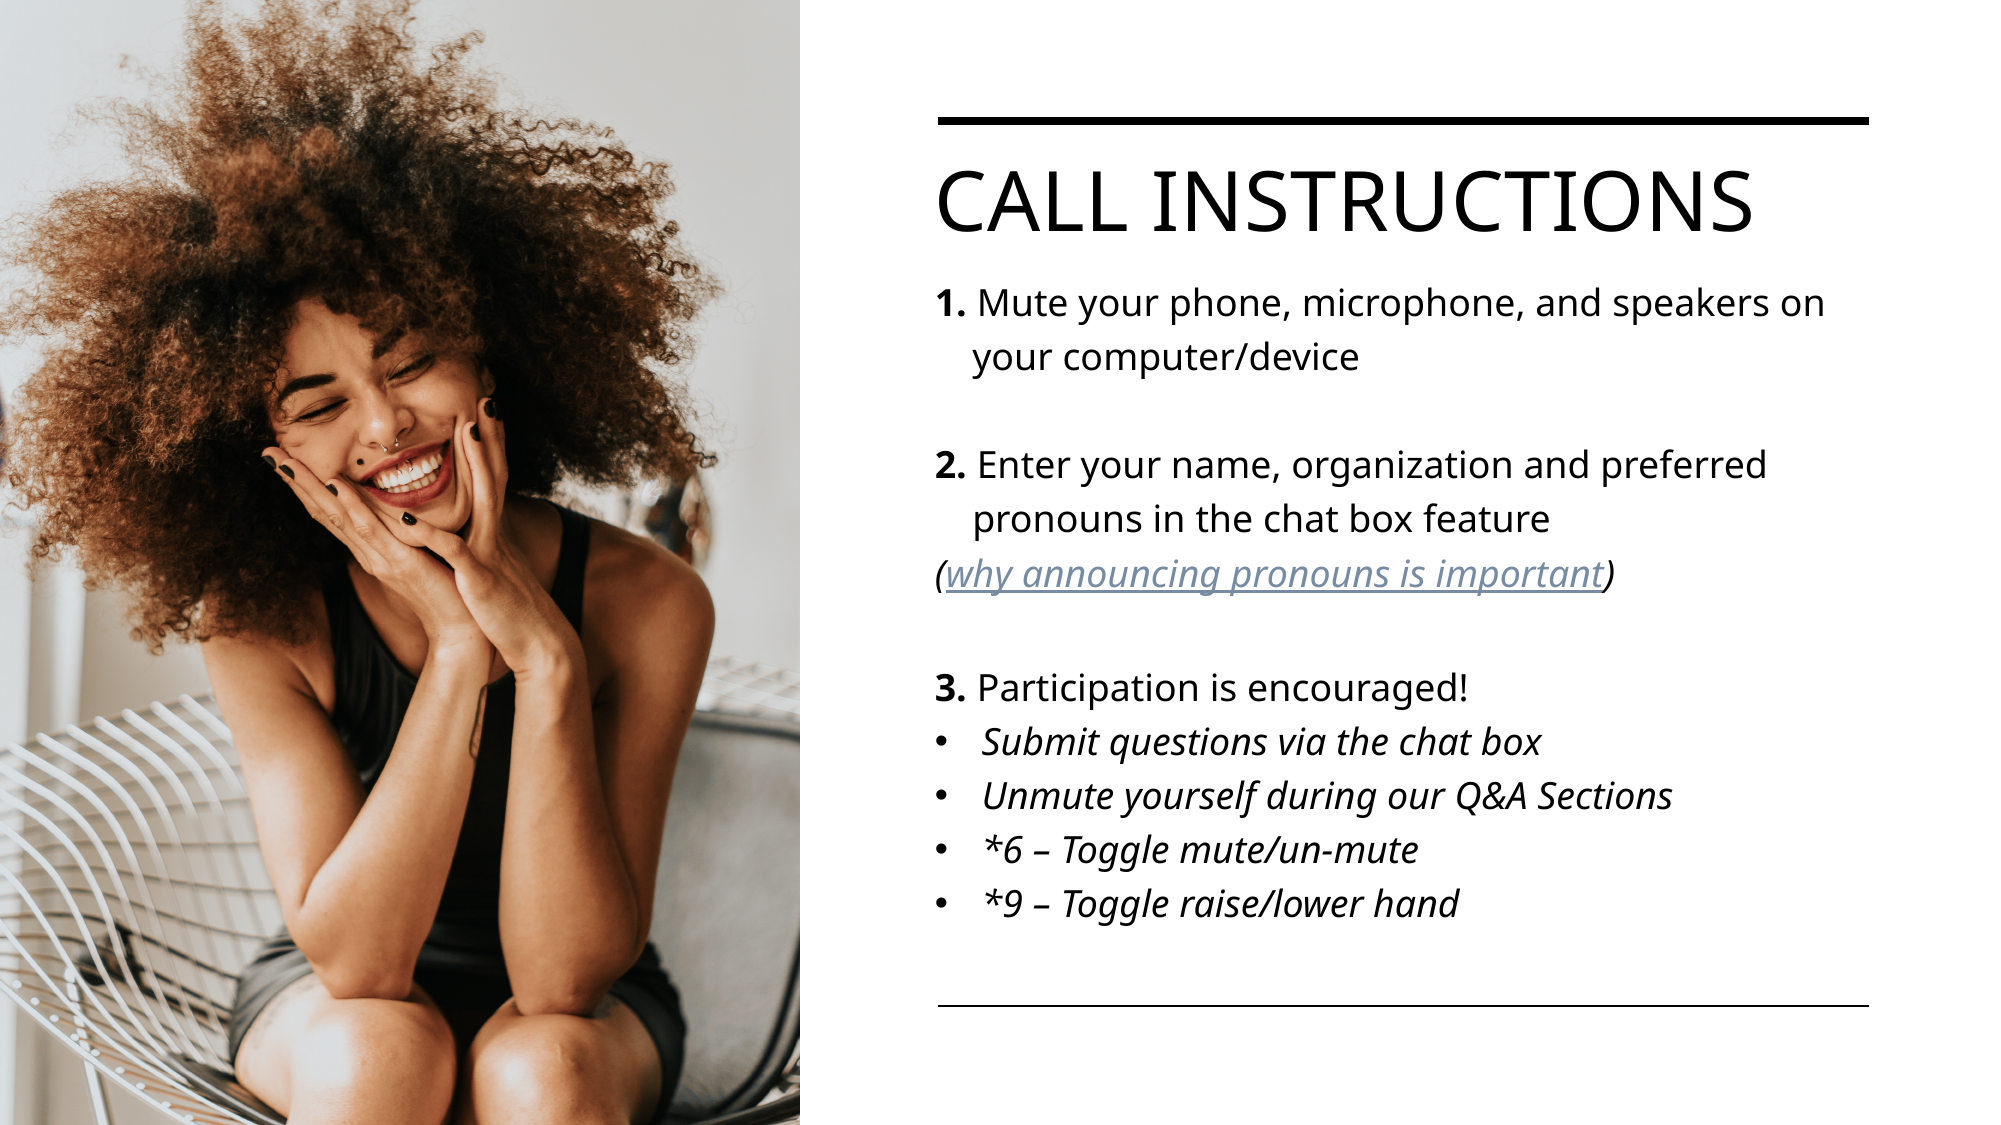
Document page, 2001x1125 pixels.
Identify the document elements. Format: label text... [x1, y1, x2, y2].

title Call Instructions [919, 141, 1891, 262]
list 1. Mute your phone, microphone, and speakers on your computer/device 2. Enter your name, organization and preferred pronouns in the chat box feature (why announcing pronouns is important) 3. Participation is encouraged! Submit questions via the chat box Unmute yourself during our Q&A Sections *6 – Toggle mute/un-mute *9 – Toggle raise/lower hand [919, 262, 1899, 1033]
picture [0, 0, 800, 1125]
